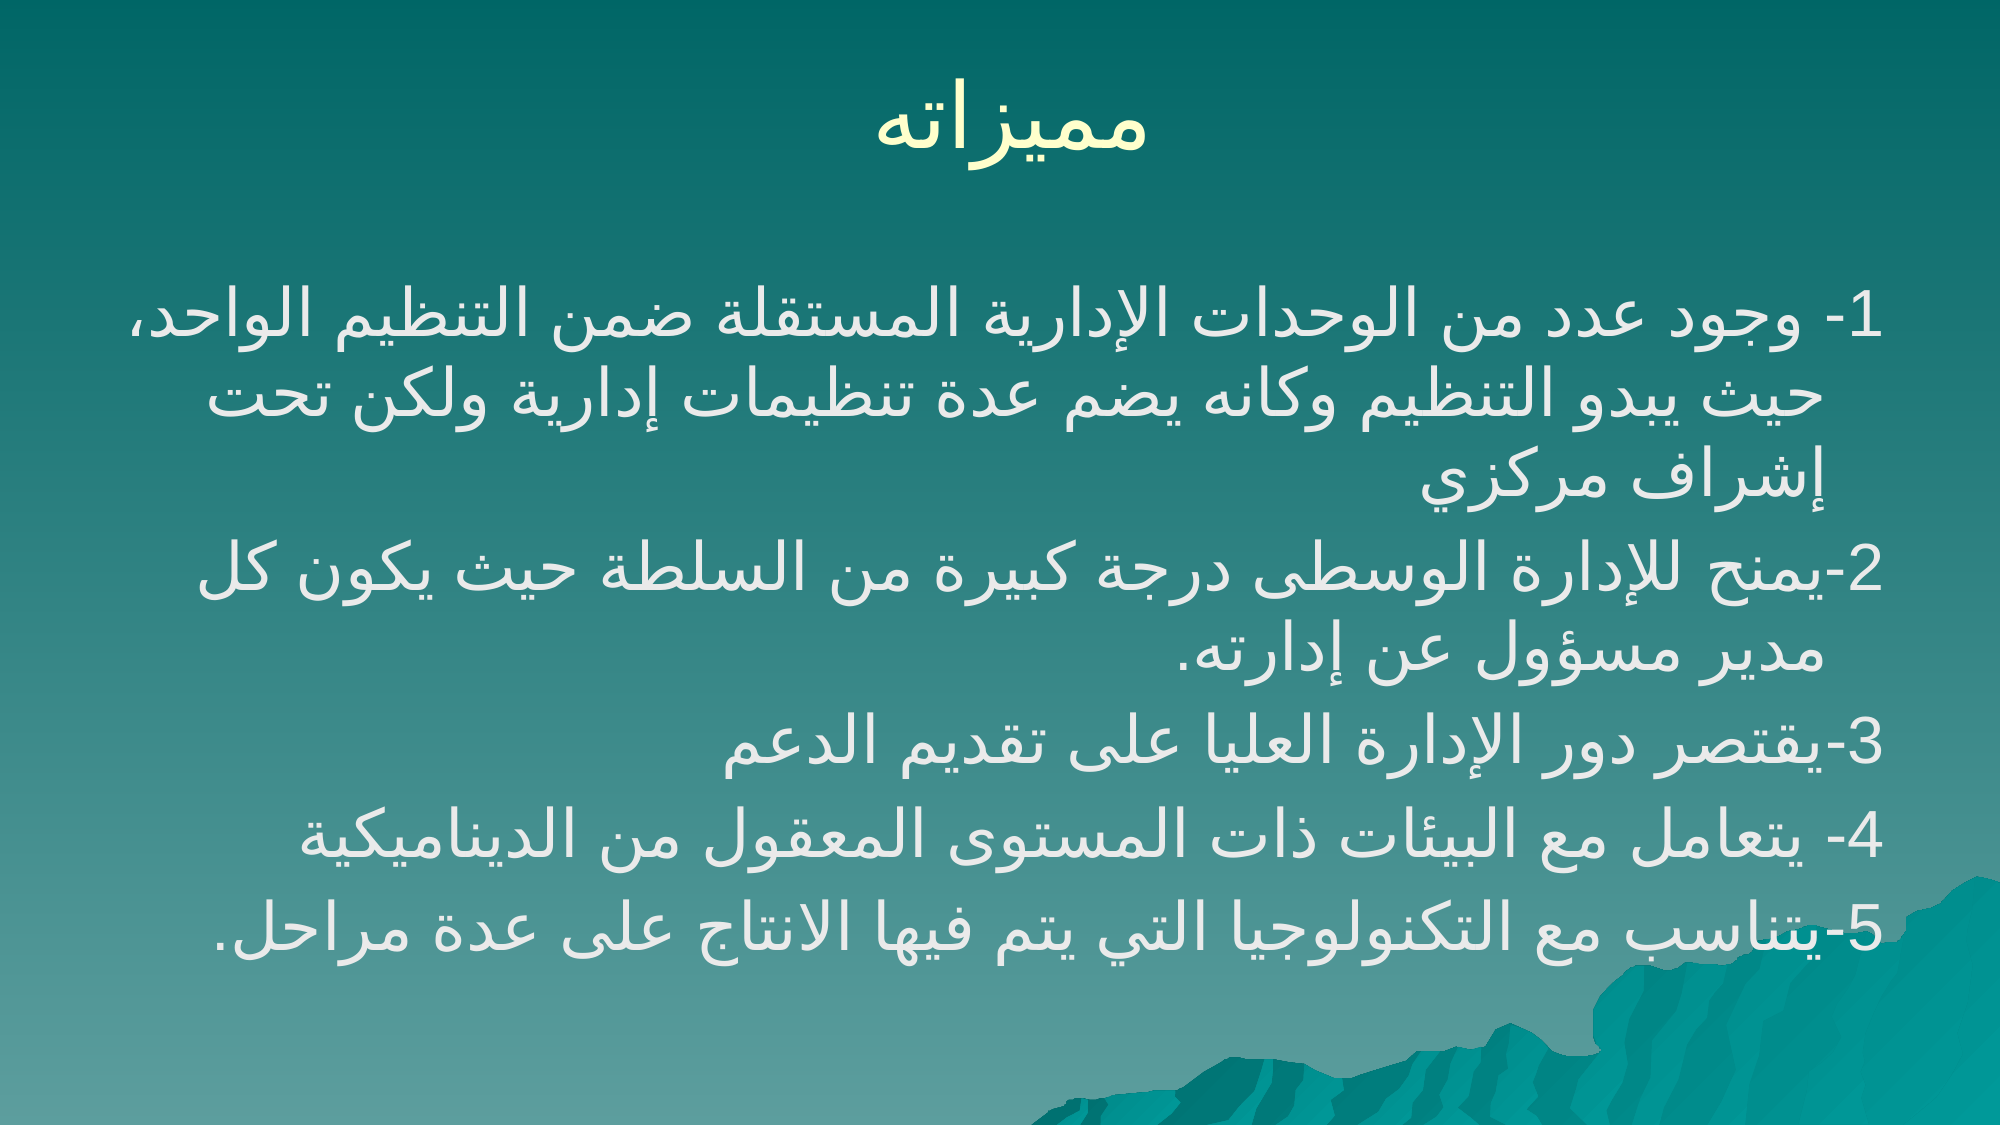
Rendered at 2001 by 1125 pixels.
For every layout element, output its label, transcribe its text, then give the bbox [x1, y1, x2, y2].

list 1- وجود عدد من الوحدات الإدارية المستقلة ضمن التنظيم الواحد، حيث يبدو التنظيم وكانه يضم عدة تنظيمات إدارية ولكن تحت إشراف مركزي 2-يمنح للإدارة الوسطى درجة كبيرة من السلطة حيث يكون كل مدير مسؤول عن إدارته. 3-يقتصر دور الإدارة العليا على تقديم الدعم 4- يتعامل مع البيئات ذات المستوى المعقول من الديناميكية 5-يتناسب مع التكنولوجيا التي يتم فيها الانتاج على عدة مراحل. [99, 262, 1900, 1006]
title مميزاته [300, 42, 1725, 181]
